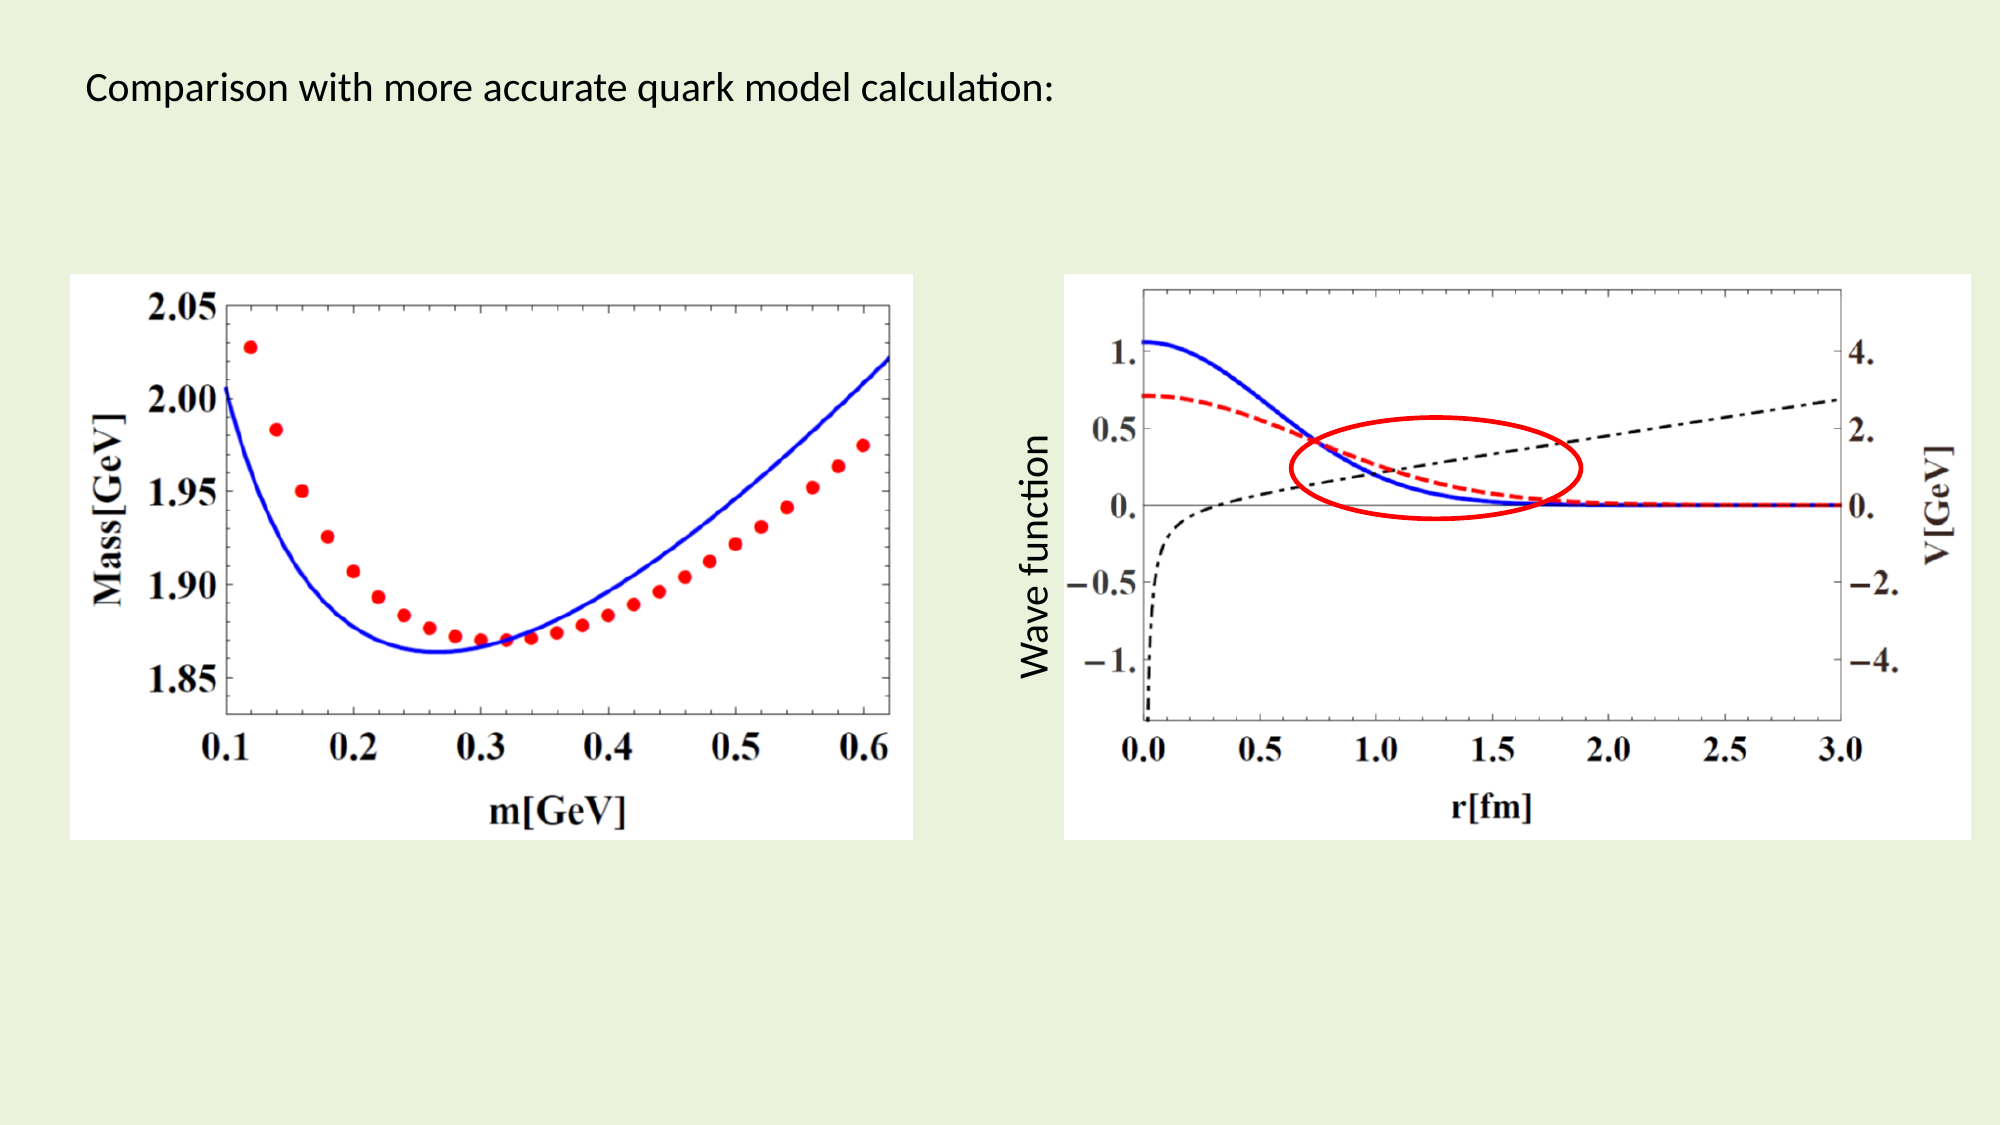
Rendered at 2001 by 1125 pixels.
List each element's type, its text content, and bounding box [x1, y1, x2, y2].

picture [1064, 274, 1971, 840]
text_box Wave function [998, 383, 1064, 695]
picture [70, 274, 913, 840]
text_box Comparison with more accurate quark model calculation: [70, 52, 1213, 118]
